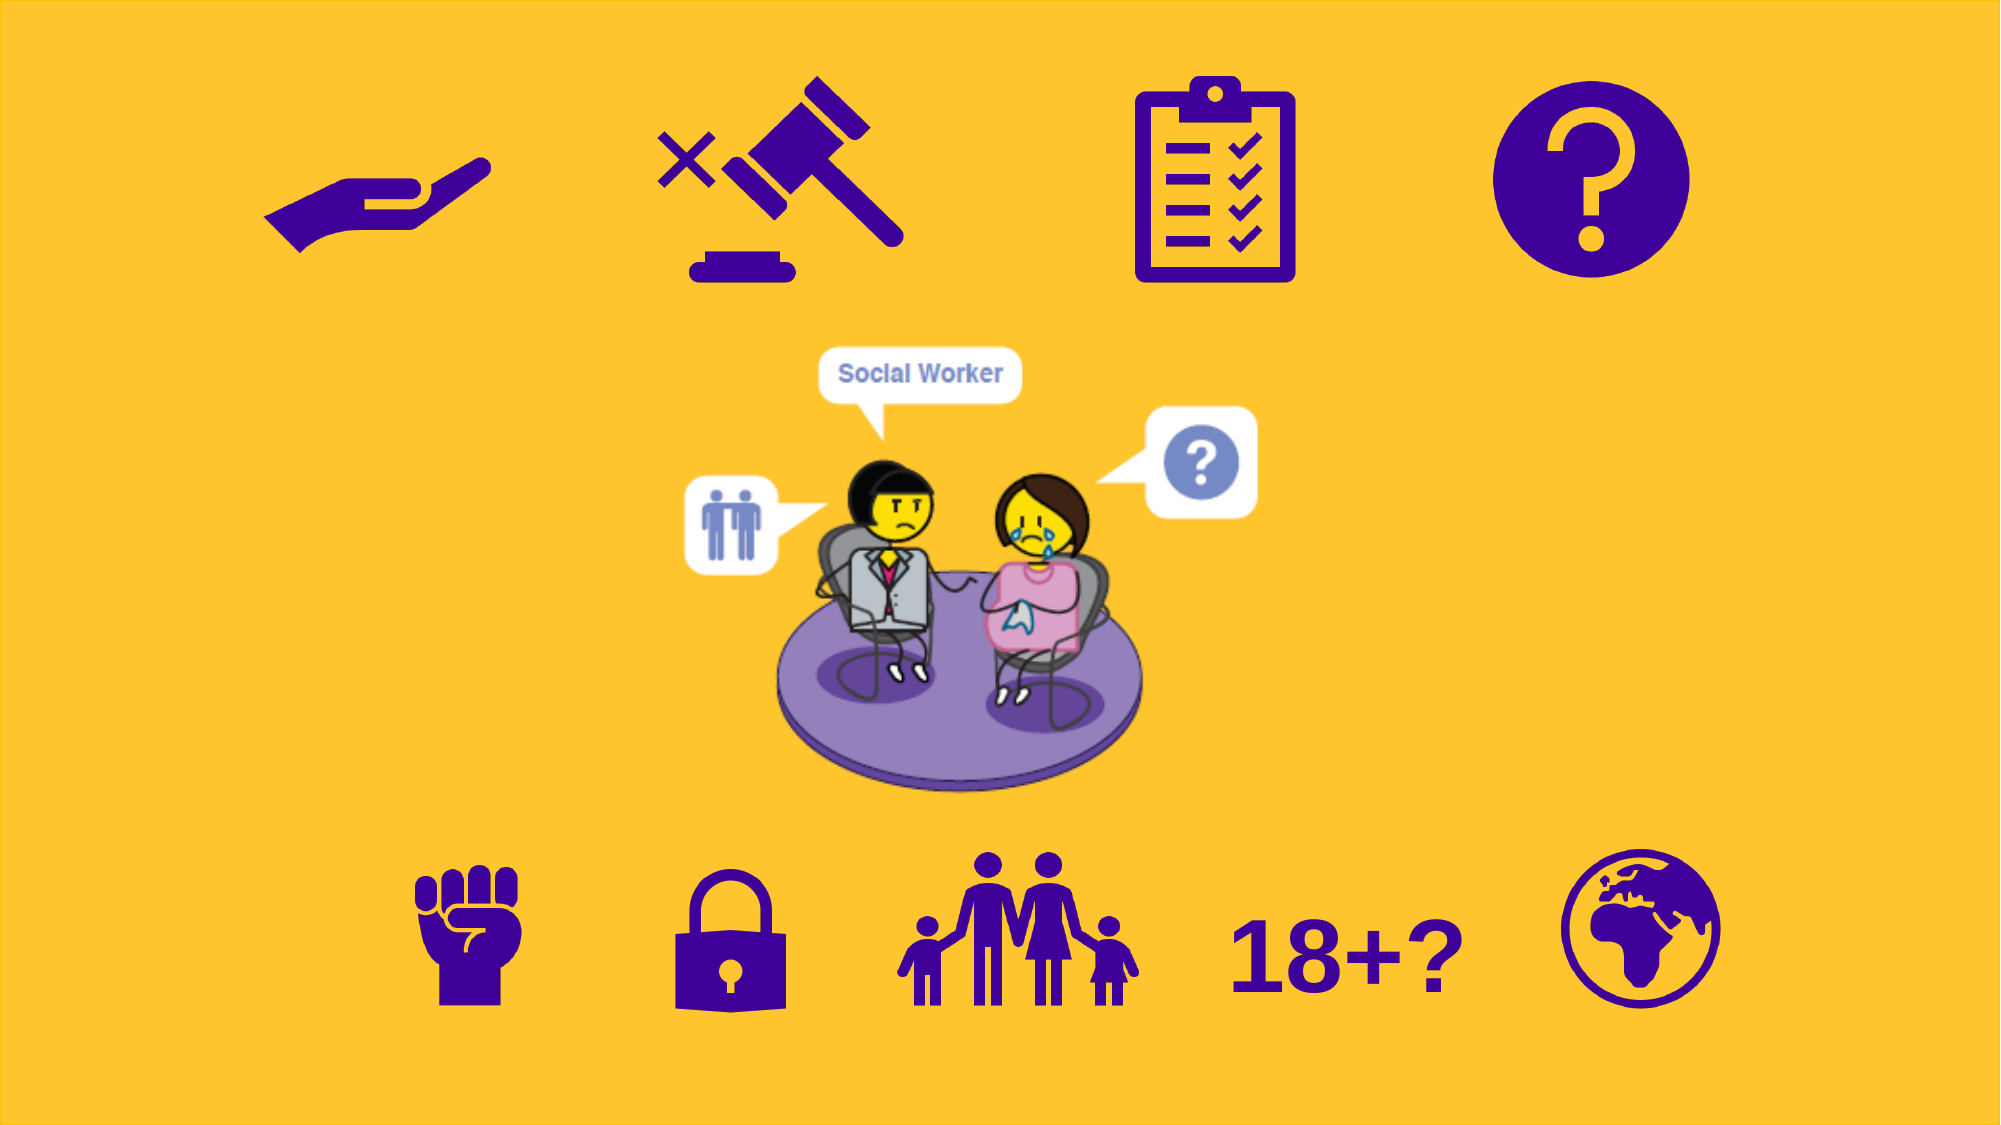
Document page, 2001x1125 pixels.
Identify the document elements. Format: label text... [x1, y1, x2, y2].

picture [636, 846, 825, 1035]
picture [1091, 55, 1339, 303]
picture [1467, 55, 1715, 303]
picture [361, 829, 575, 1042]
text_box [0, 0, 2000, 1125]
picture [253, 81, 501, 329]
picture [1540, 828, 1741, 1029]
text_box 18+? [1212, 880, 1483, 1021]
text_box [646, 55, 924, 303]
picture [678, 339, 1262, 1051]
